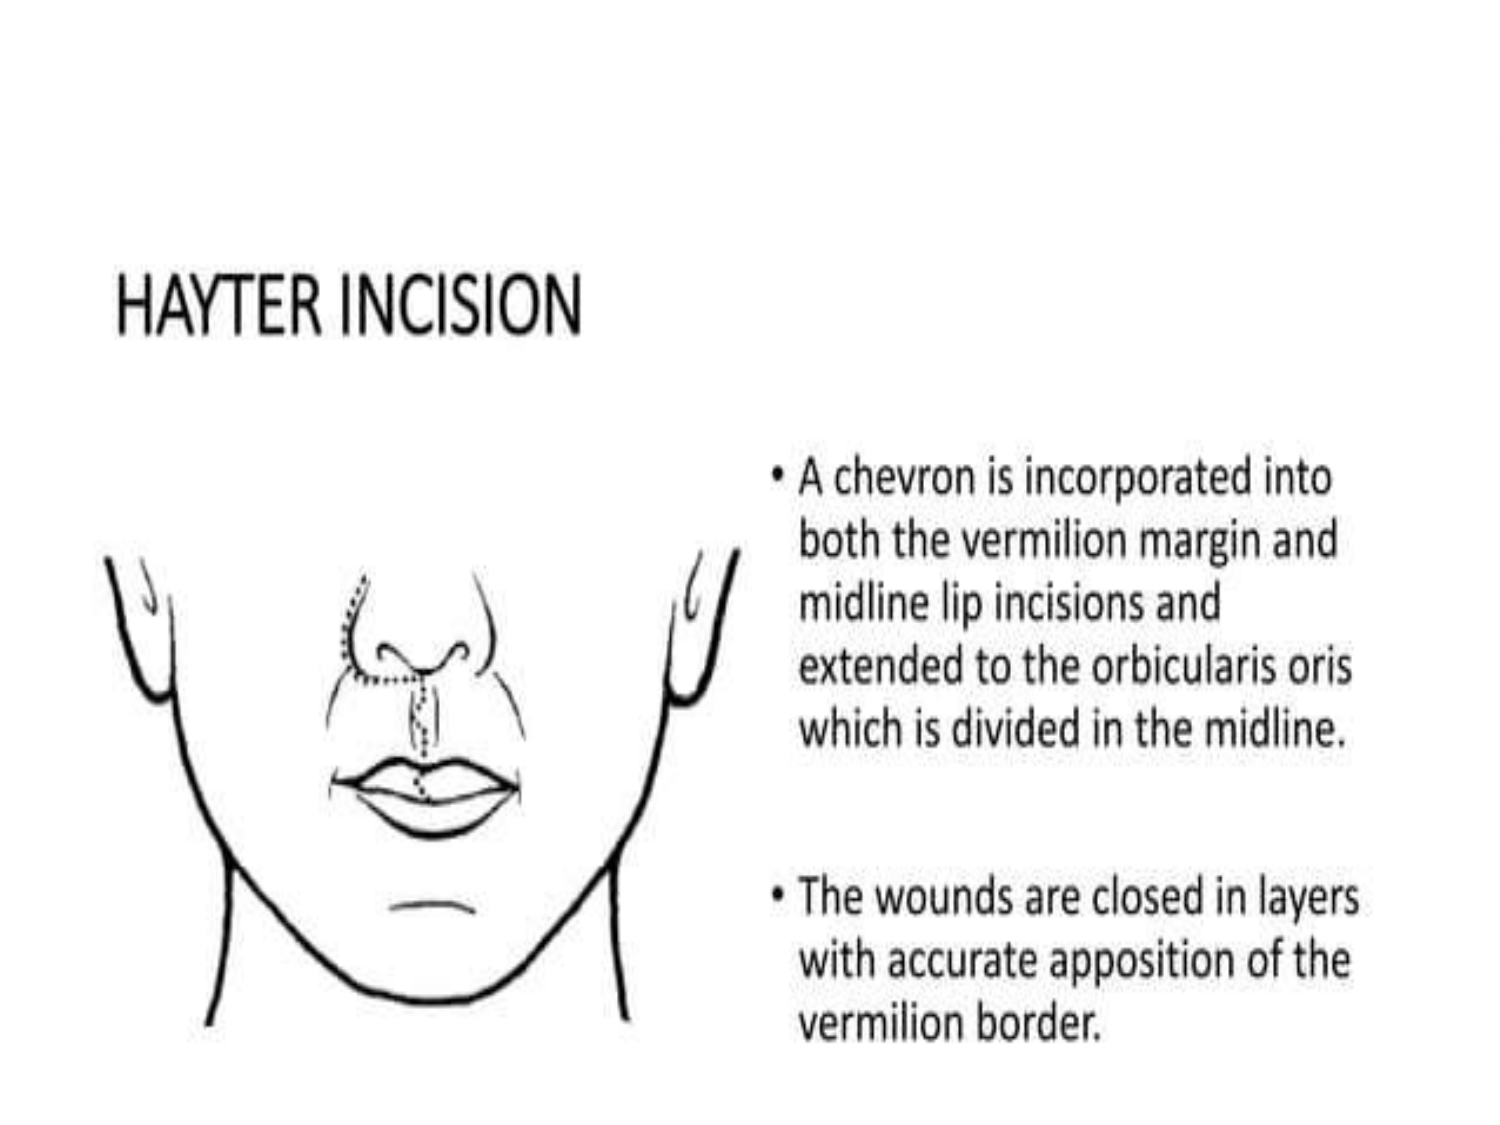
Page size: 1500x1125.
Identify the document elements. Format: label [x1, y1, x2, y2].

picture [0, 139, 1500, 1125]
